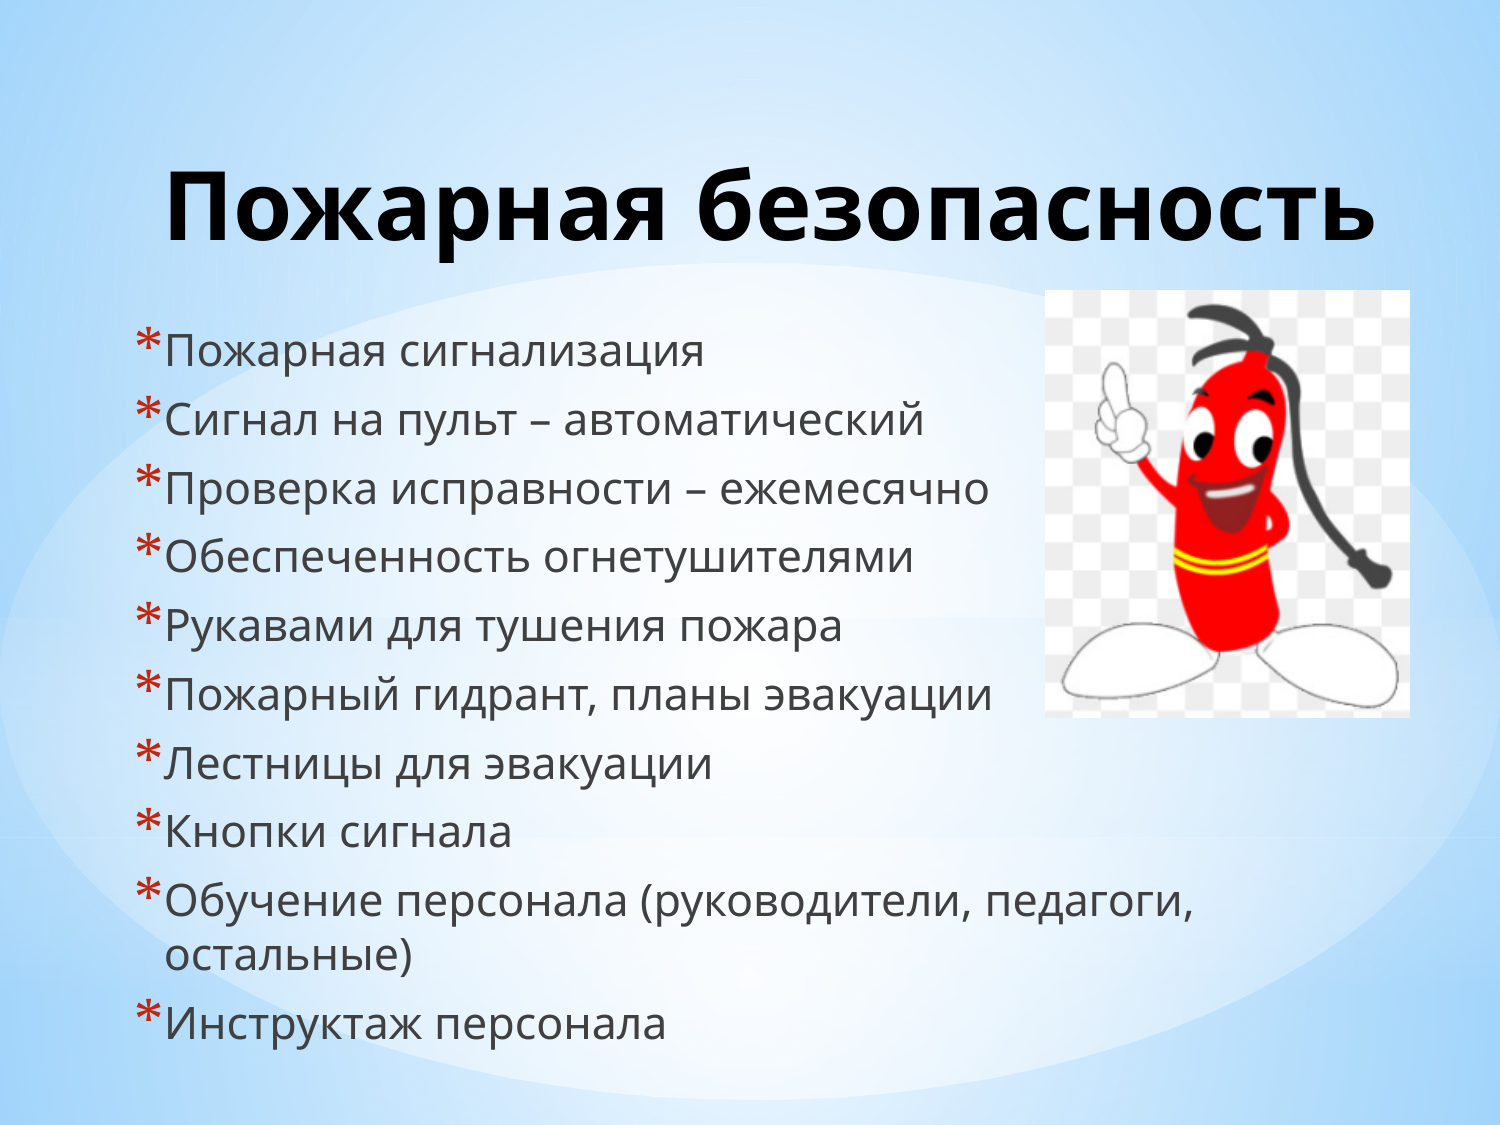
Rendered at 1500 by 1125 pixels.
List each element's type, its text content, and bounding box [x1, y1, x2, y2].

title Пожарная безопасность [147, 137, 1400, 314]
picture [1045, 290, 1410, 718]
list Пожарная сигнализация Сигнал на пульт – автоматический Проверка исправности – ежемесячно Обеспеченность огнетушителями Рукавами для тушения пожара Пожарный гидрант, планы эвакуации Лестницы для эвакуации Кнопки сигнала Обучение персонала (руководители, педагоги, остальные) Инструктаж персонала [112, 314, 1388, 1059]
